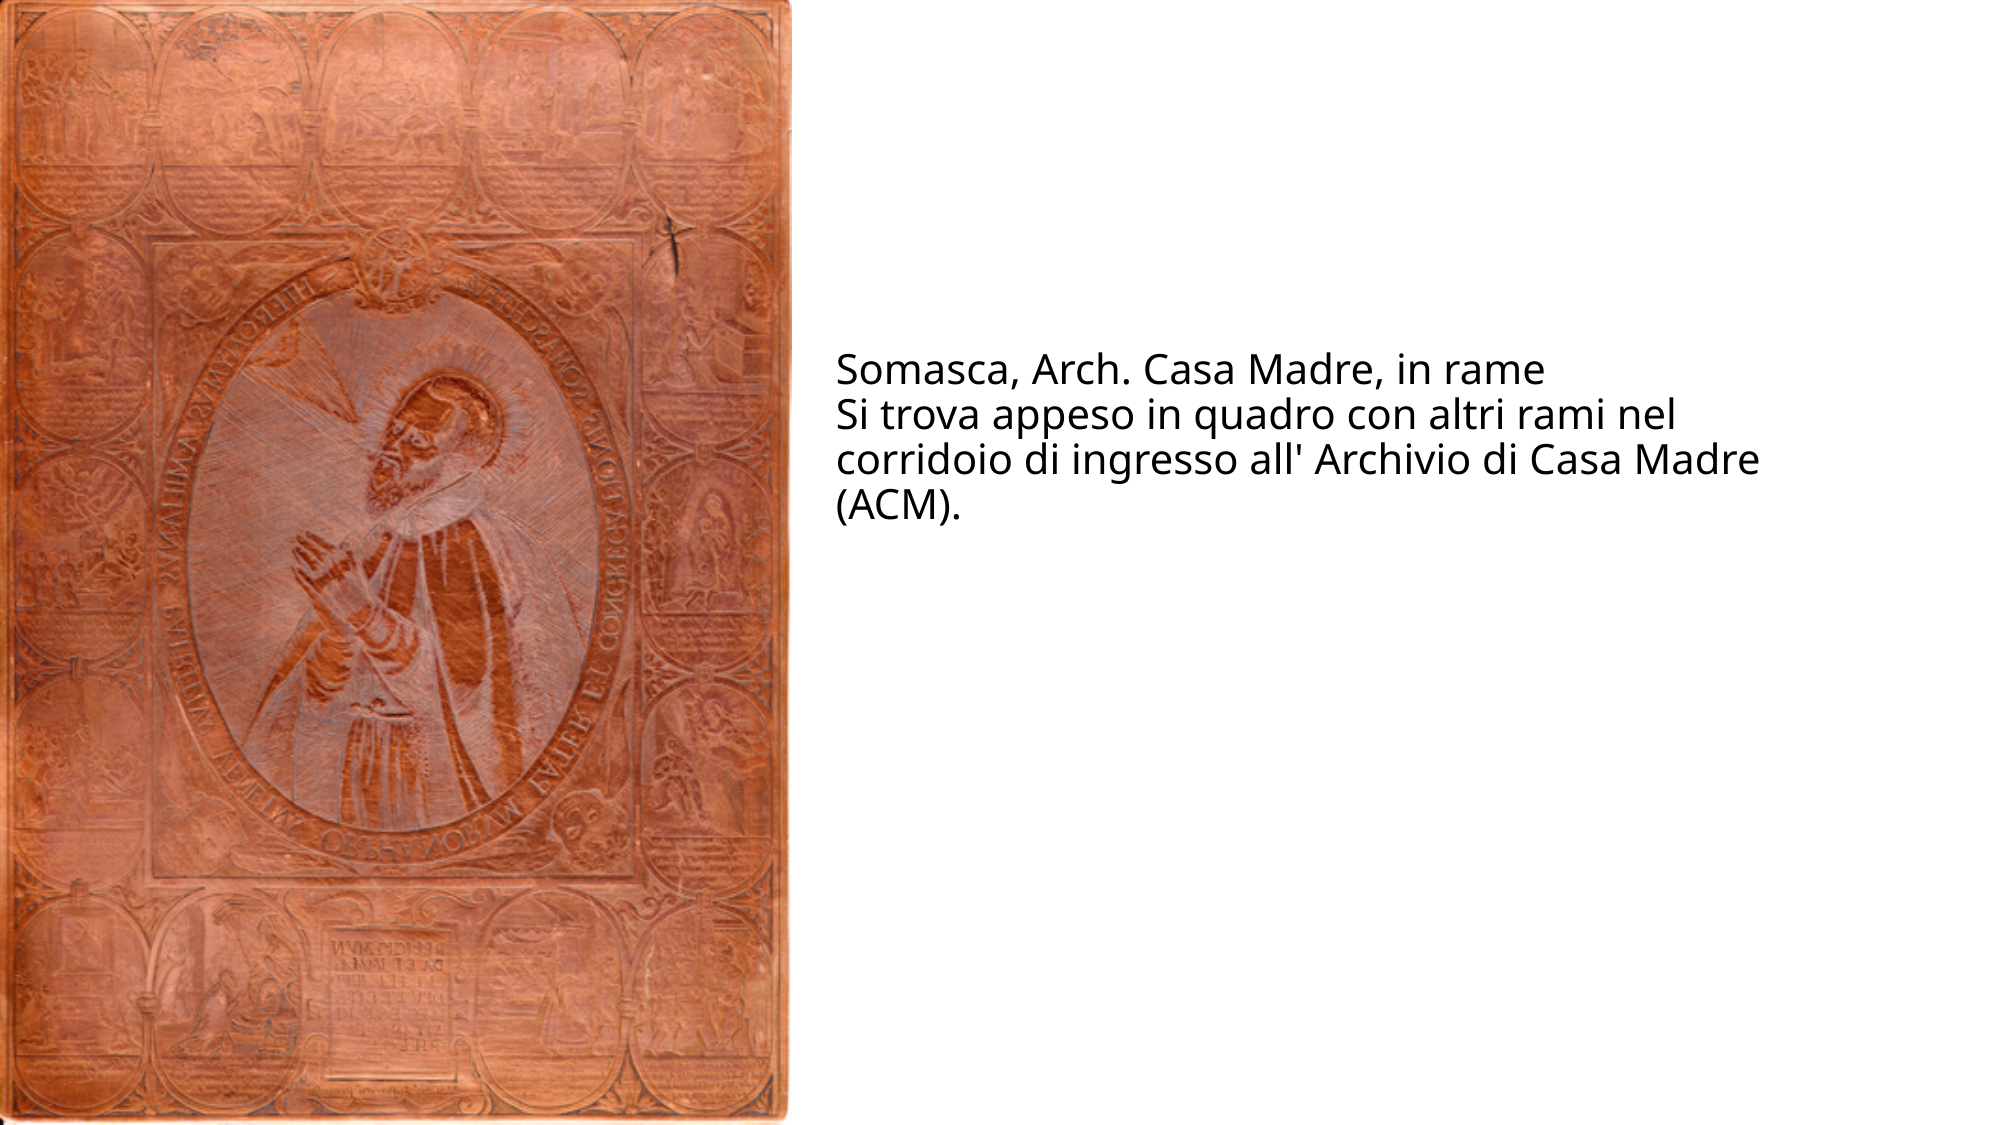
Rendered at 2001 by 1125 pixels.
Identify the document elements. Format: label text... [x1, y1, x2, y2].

title Somasca, Arch. Casa Madre, in rame Si trova appeso in quadro con altri rami nel corridoio di ingresso all' Archivio di Casa Madre (ACM). [820, 59, 1863, 817]
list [0, 0, 792, 1125]
